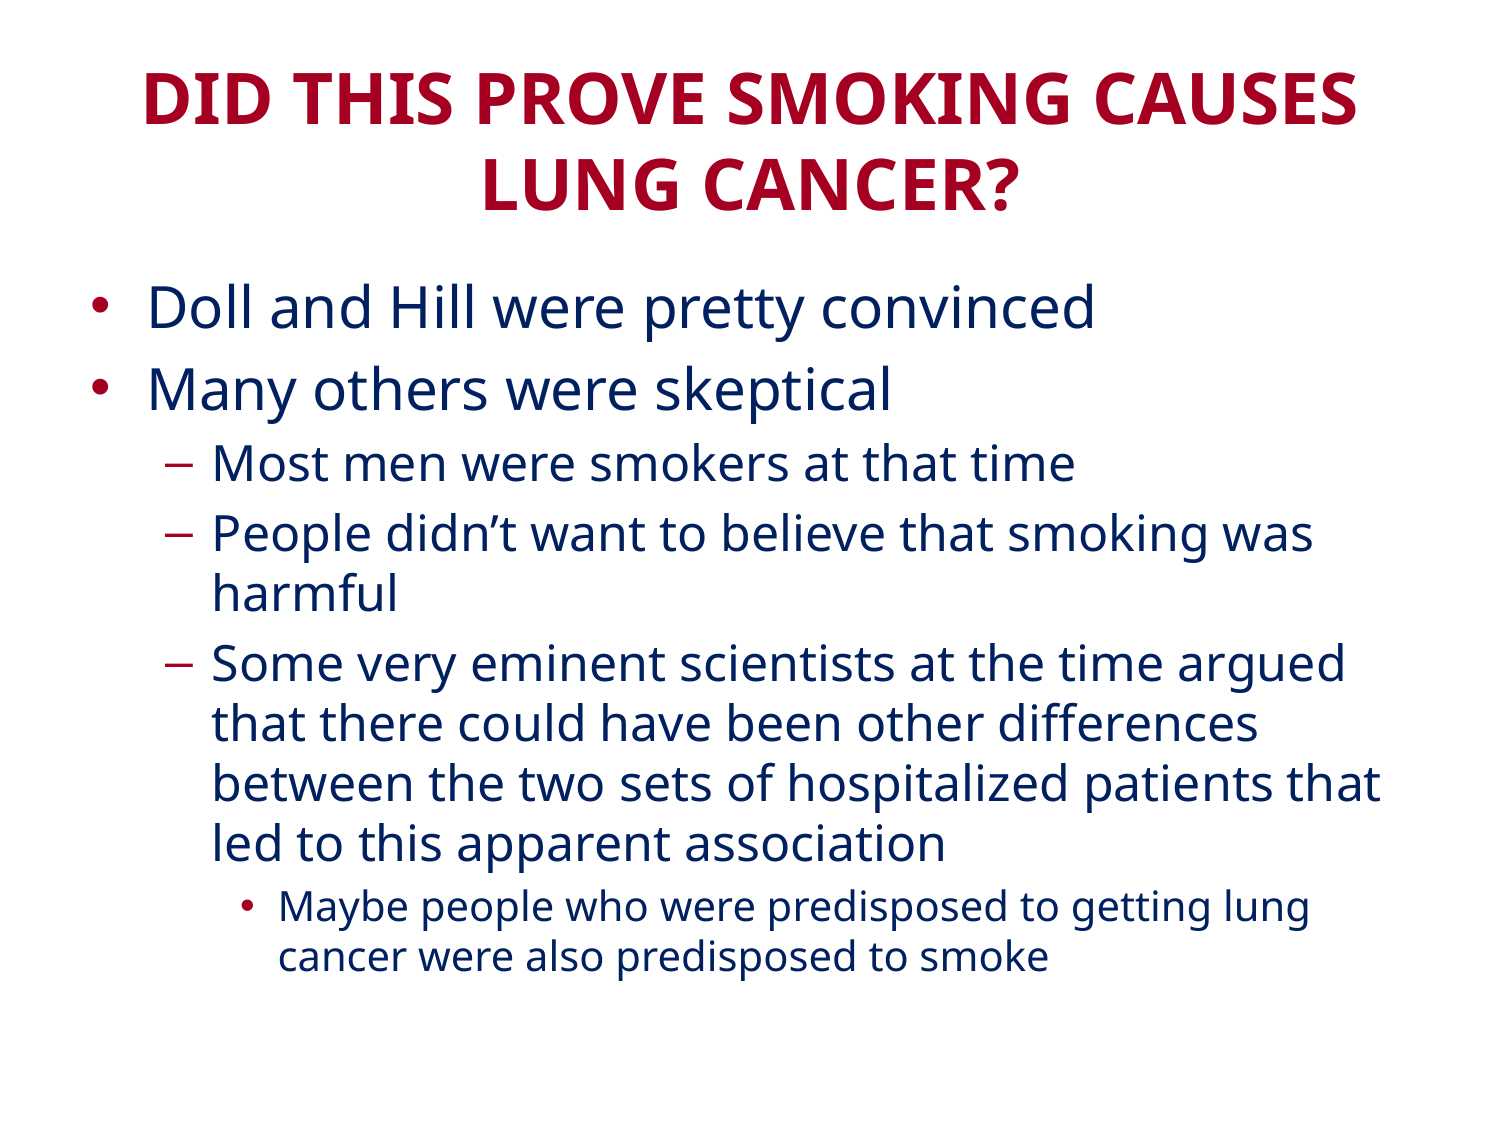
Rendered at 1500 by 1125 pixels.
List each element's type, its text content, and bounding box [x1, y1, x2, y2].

list Doll and Hill were pretty convinced Many others were skeptical Most men were smokers at that time People didn’t want to believe that smoking was harmful Some very eminent scientists at the time argued that there could have been other differences between the two sets of hospitalized patients that led to this apparent association Maybe people who were predisposed to getting lung cancer were also predisposed to smoke [75, 262, 1425, 1005]
title DID THIS PROVE SMOKING CAUSES LUNG CANCER? [75, 45, 1425, 233]
